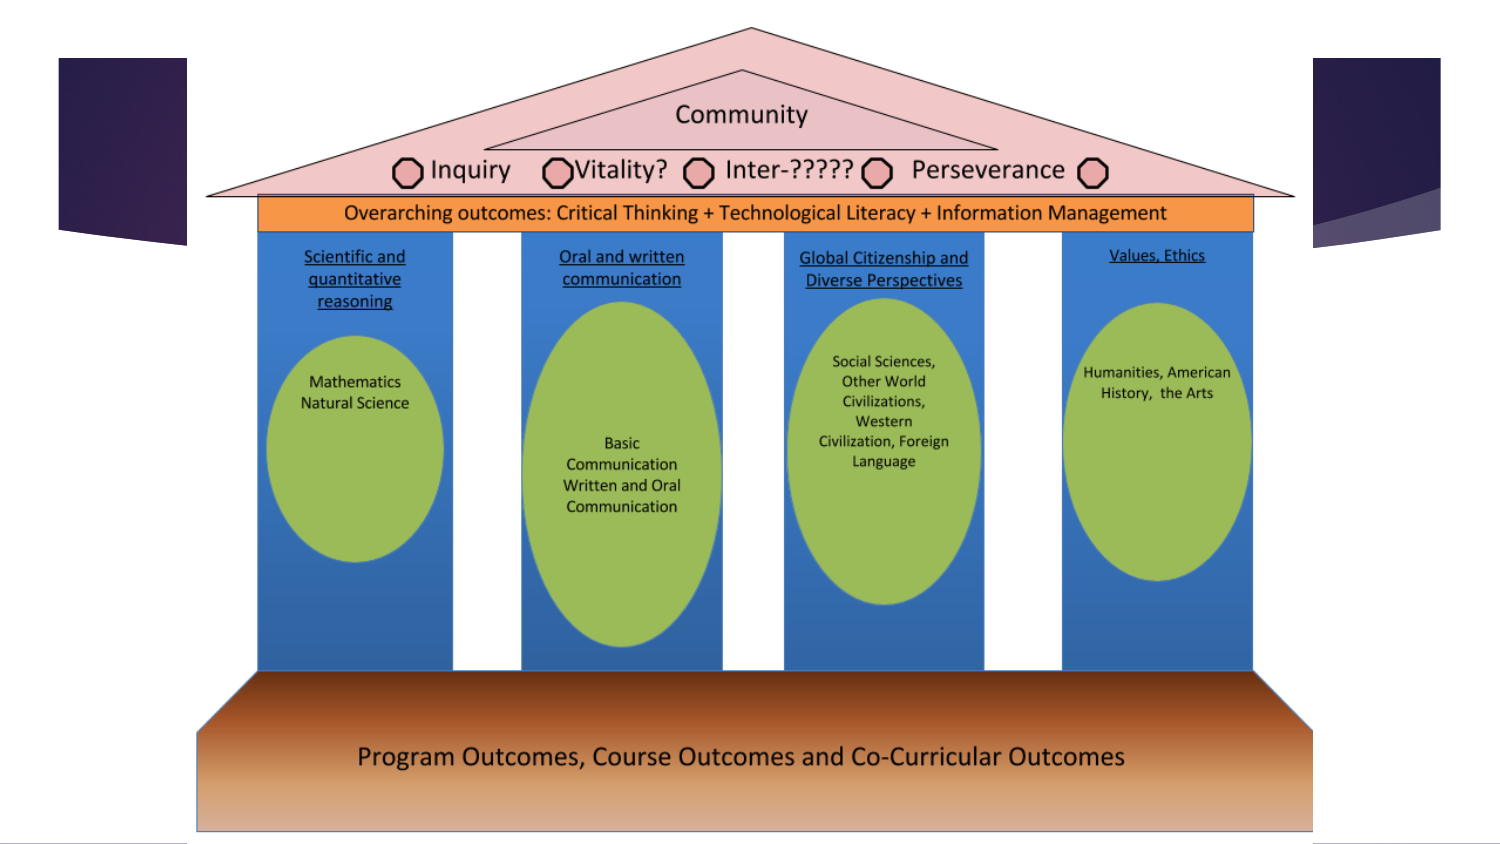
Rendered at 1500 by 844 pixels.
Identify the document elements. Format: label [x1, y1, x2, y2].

picture [187, 0, 1313, 844]
